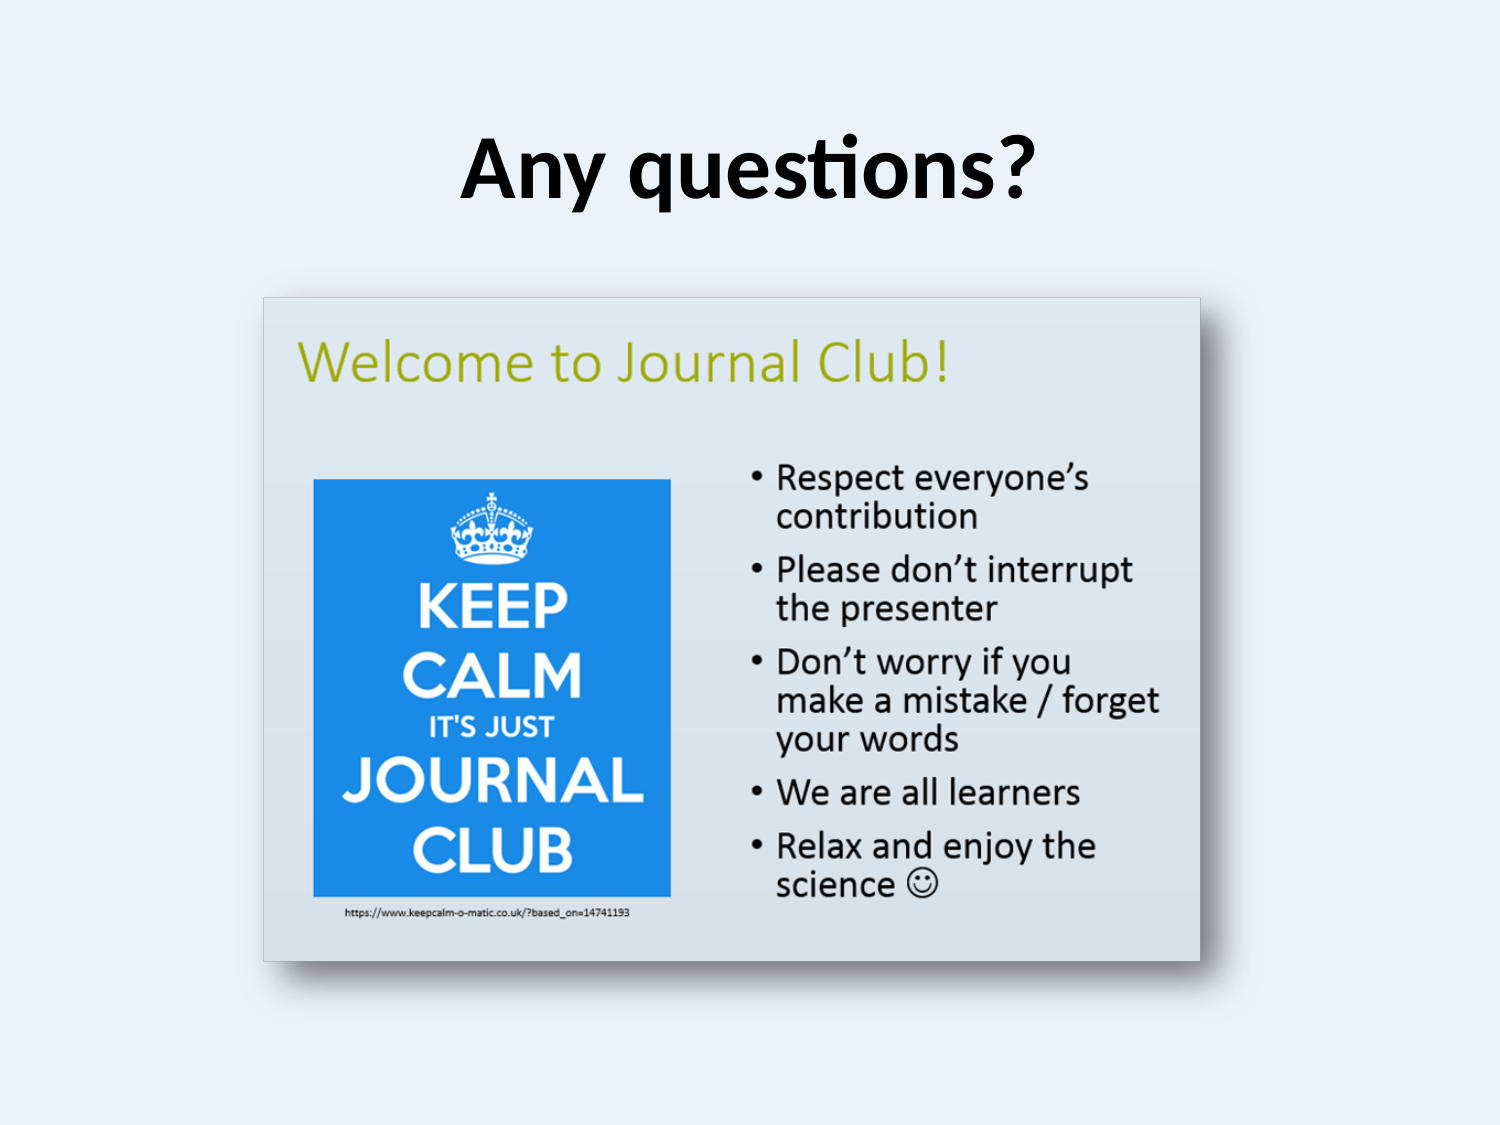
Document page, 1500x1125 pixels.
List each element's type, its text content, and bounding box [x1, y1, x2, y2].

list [228, 262, 1272, 1033]
title Any questions? [103, 59, 1397, 278]
